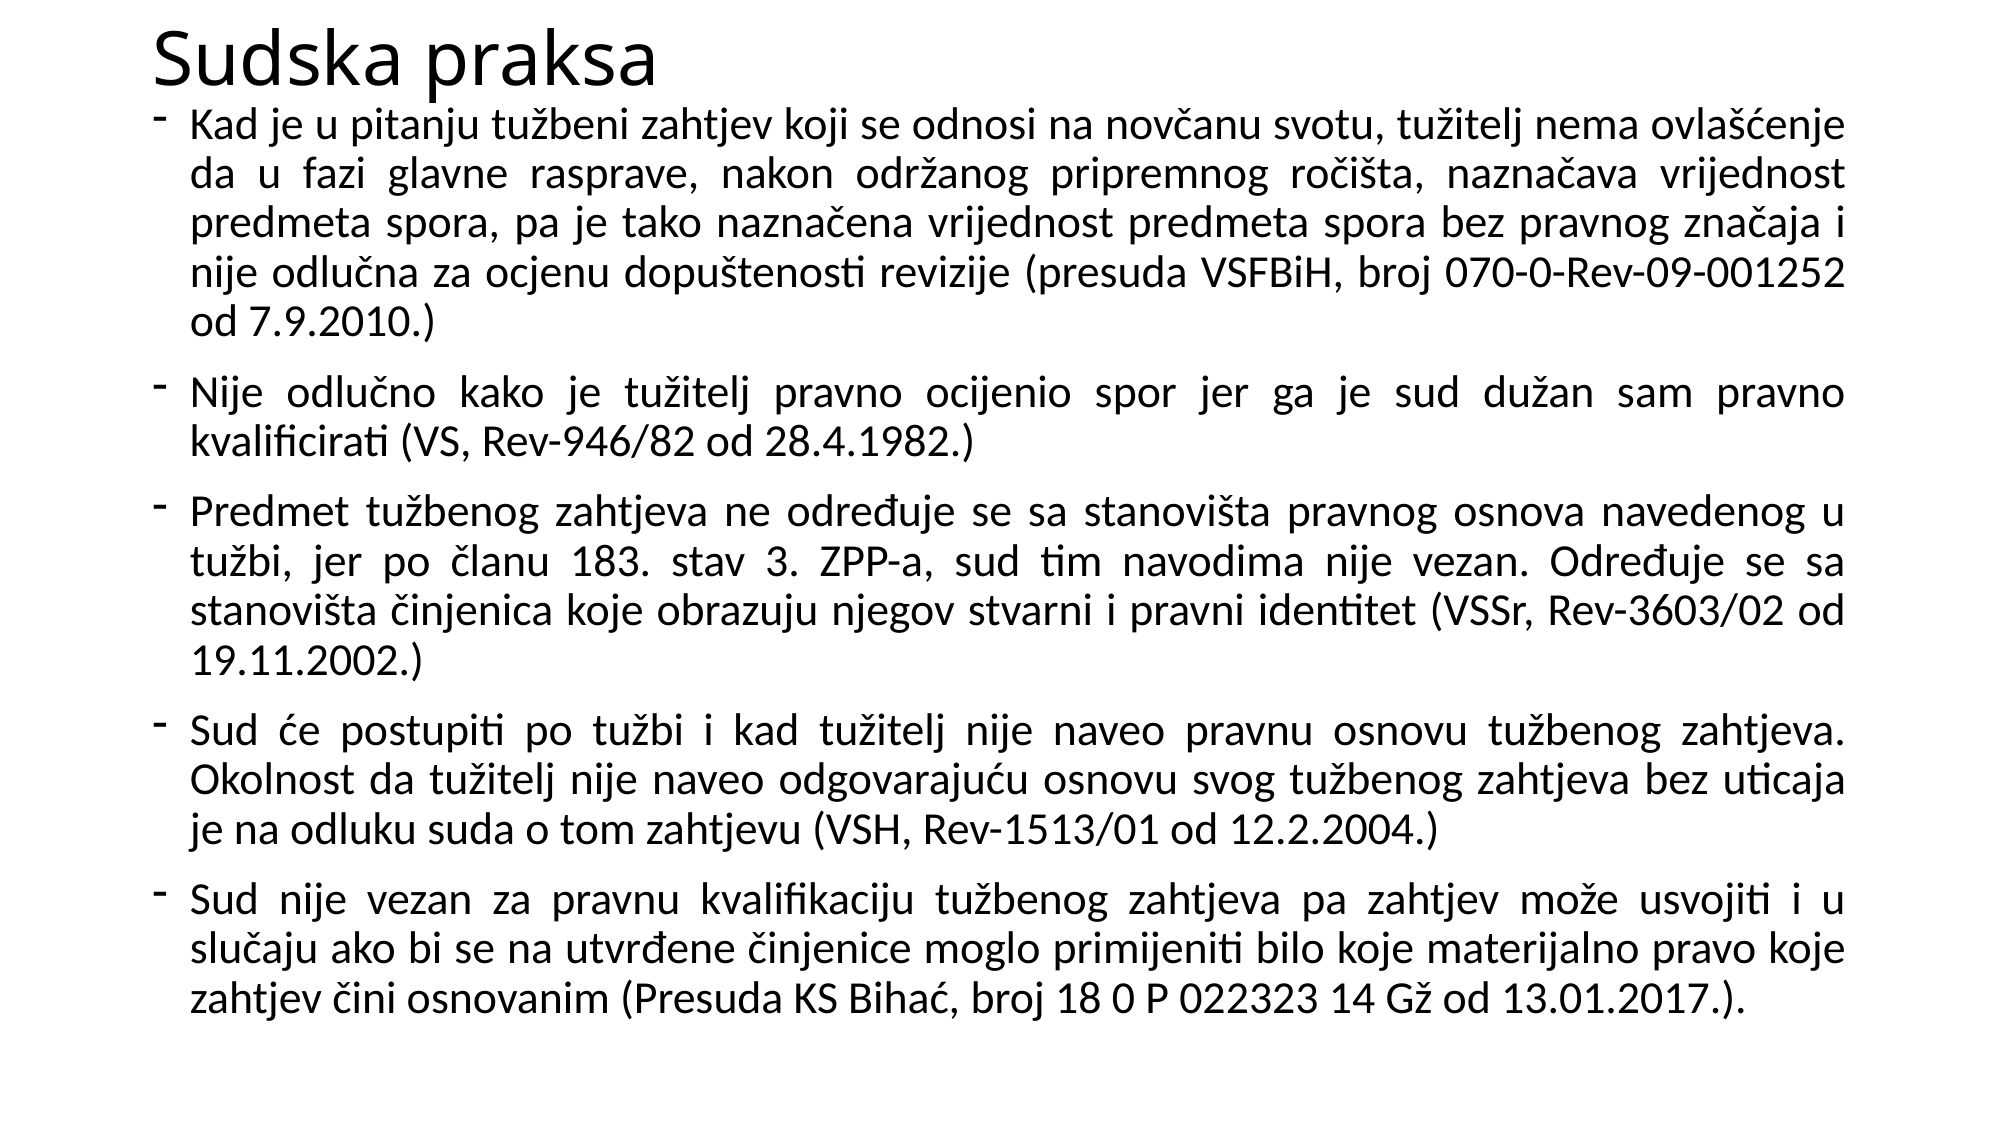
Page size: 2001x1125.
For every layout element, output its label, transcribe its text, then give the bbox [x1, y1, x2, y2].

title Sudska praksa [137, 0, 1863, 92]
list Kad je u pitanju tužbeni zahtjev koji se odnosi na novčanu svotu, tužitelj nema ovlašćenje da u fazi glavne rasprave, nakon održanog pripremnog ročišta, naznačava vrijednost predmeta spora, pa je tako naznačena vrijednost predmeta spora bez pravnog značaja i nije odlučna za ocjenu dopuštenosti revizije (presuda VSFBiH, broj 070-0-Rev-09-001252 od 7.9.2010.) Nije odlučno kako je tužitelj pravno ocijenio spor jer ga je sud dužan sam pravno kvalificirati (VS, Rev-946/82 od 28.4.1982.) Predmet tužbenog zahtjeva ne određuje se sa stanovišta pravnog osnova navedenog u tužbi, jer po članu 183. stav 3. ZPP-a, sud tim navodima nije vezan. Određuje se sa stanovišta činjenica koje obrazuju njegov stvarni i pravni identitet (VSSr, Rev-3603/02 od 19.11.2002.) Sud će postupiti po tužbi i kad tužitelj nije naveo pravnu osnovu tužbenog zahtjeva. Okolnost da tužitelj nije naveo odgovarajuću osnovu svog tužbenog zahtjeva bez uticaja je na odluku suda o tom zahtjevu (VSH, Rev-1513/01 od 12.2.2004.) Sud nije vezan za pravnu kvalifikaciju tužbenog zahtjeva pa zahtjev može usvojiti i u slučaju ako bi se na utvrđene činjenice moglo primijeniti bilo koje materijalno pravo koje zahtjev čini osnovanim (Presuda KS Bihać, broj 18 0 P 022323 14 Gž od 13.01.2017.). [137, 92, 1863, 1112]
